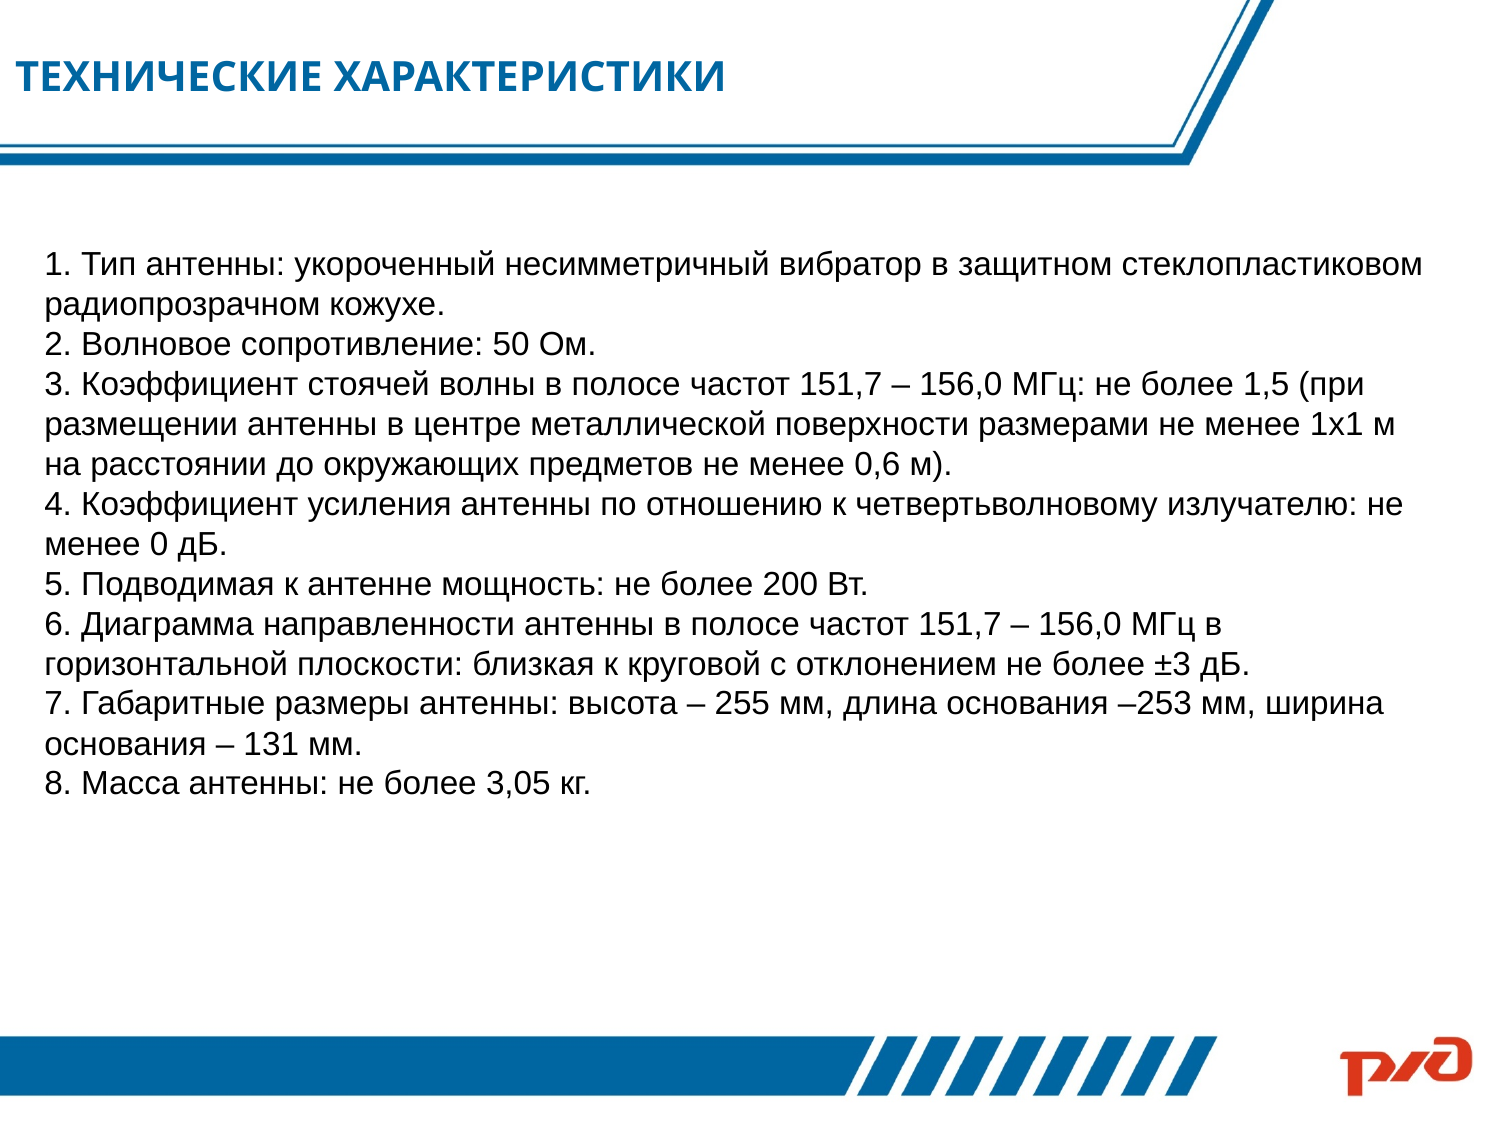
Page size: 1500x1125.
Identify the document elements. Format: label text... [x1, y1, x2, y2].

title ТЕХНИЧЕСКИЕ ХАРАКТЕРИСТИКИ [0, 0, 1235, 149]
picture [0, 0, 1500, 1125]
text_box 1. Тип антенны: укороченный несимметричный вибратор в защитном стеклопластиковом радиопрозрачном кожухе. 2. Волновое сопротивление: 50 Ом. 3. Коэффициент стоячей волны в полосе частот 151,7 – 156,0 МГц: не более 1,5 (при размещении антенны в центре металлической поверхности размерами не менее 1х1 м на расстоянии до окружающих предметов не менее 0,6 м). 4. Коэффициент усиления антенны по отношению к четвертьволновому излучателю: не менее 0 дБ. 5. Подводимая к антенне мощность: не более 200 Вт. 6. Диаграмма направленности антенны в полосе частот 151,7 – 156,0 МГц в горизонтальной плоскости: близкая к круговой с отклонением не более ±3 дБ. 7. Габаритные размеры антенны: высота – 255 мм, длина основания –253 мм, ширина основания – 131 мм. 8. Масса антенны: не более 3,05 кг. [29, 235, 1447, 809]
